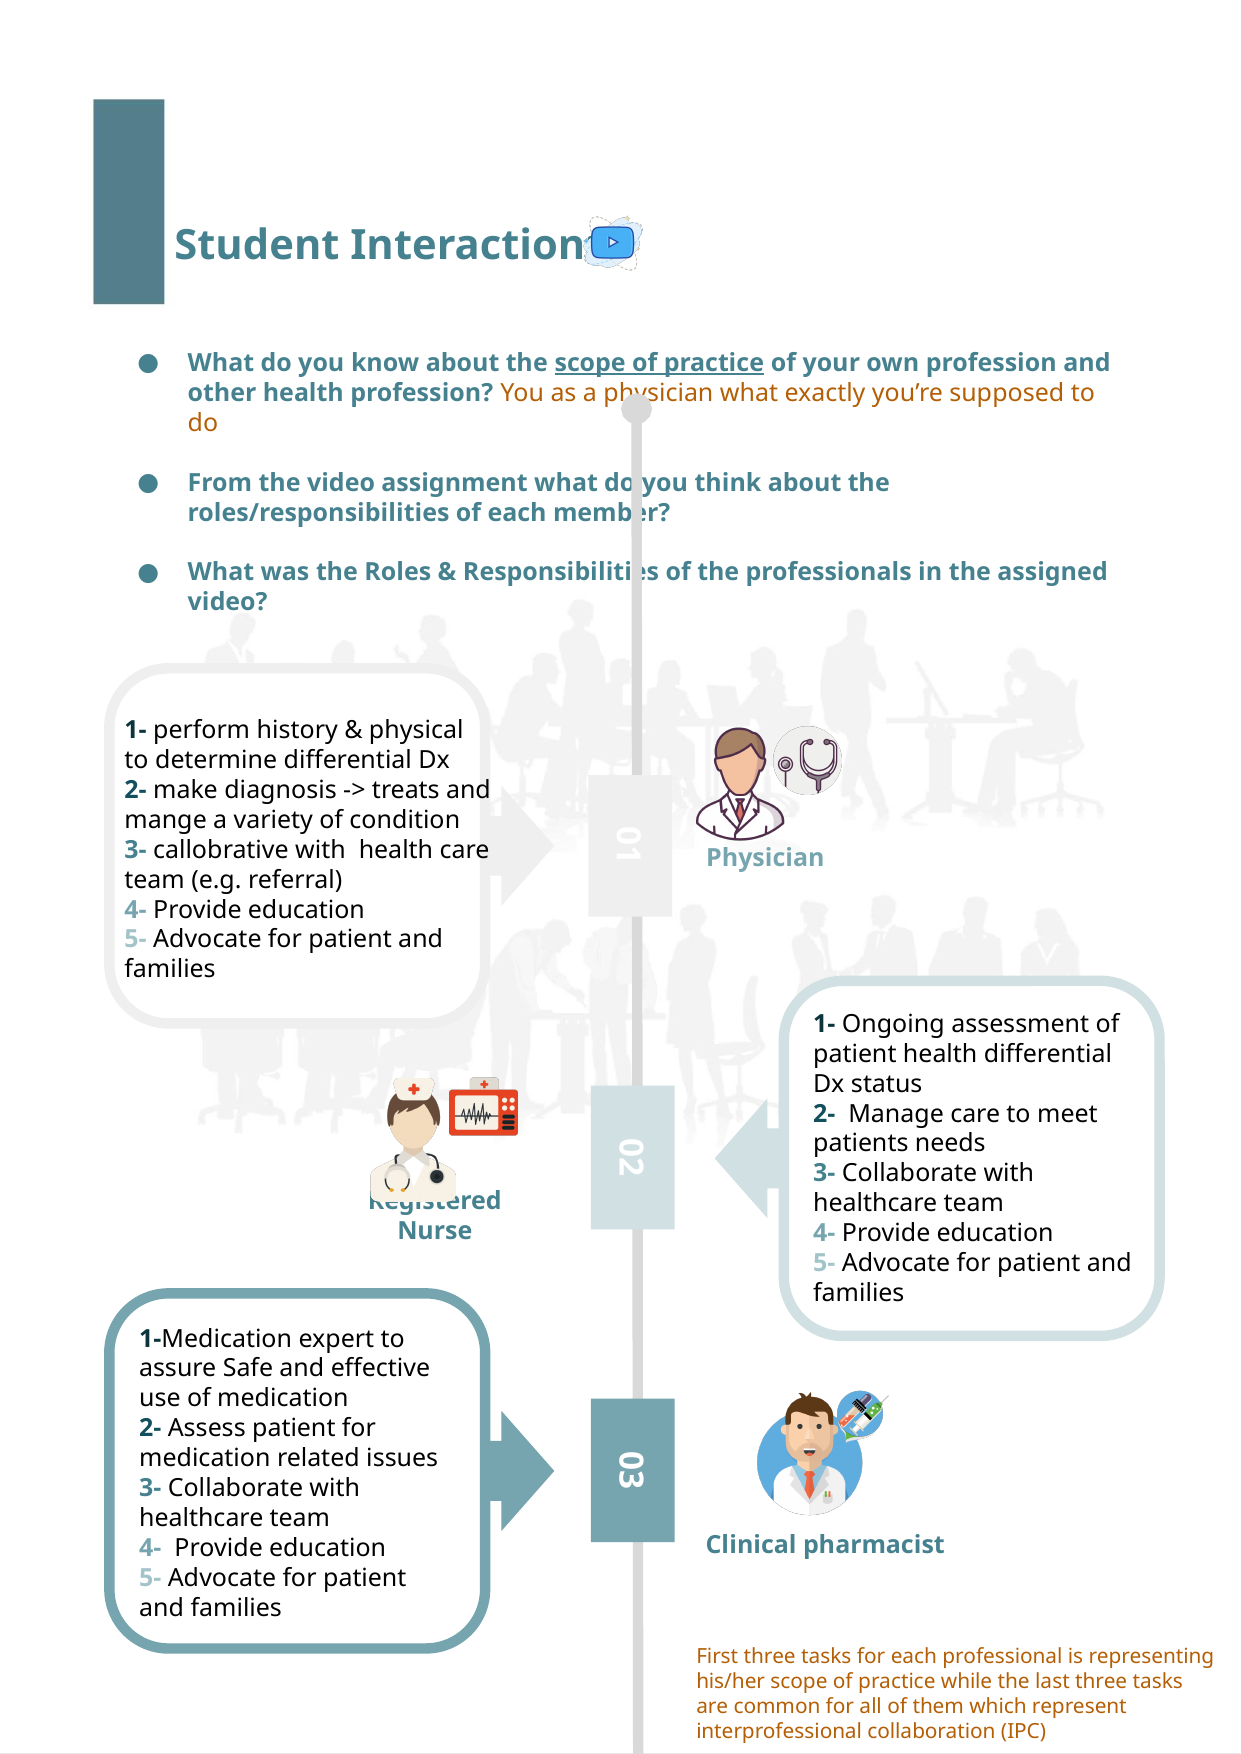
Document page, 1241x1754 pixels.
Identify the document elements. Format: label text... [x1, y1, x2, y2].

picture [728, 1368, 896, 1530]
text_box Student Interaction: [159, 184, 1165, 301]
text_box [59, 640, 1210, 1692]
picture [351, 1072, 518, 1202]
picture [681, 725, 843, 843]
text_box What do you know about the scope of practice of your own profession and other health profession? You as a physician what exactly you’re supposed to do From the video assignment what do you think about the roles/responsibilities of each member? What was the Roles & Responsibilities of the professionals in the assigned video? [97, 331, 1143, 592]
picture [0, 0, 1241, 1754]
text_box First three tasks for each professional is representing his/her scope of practice while the last three tasks are common for all of them which represent interprofessional collaboration (IPC) [681, 1627, 1234, 1743]
